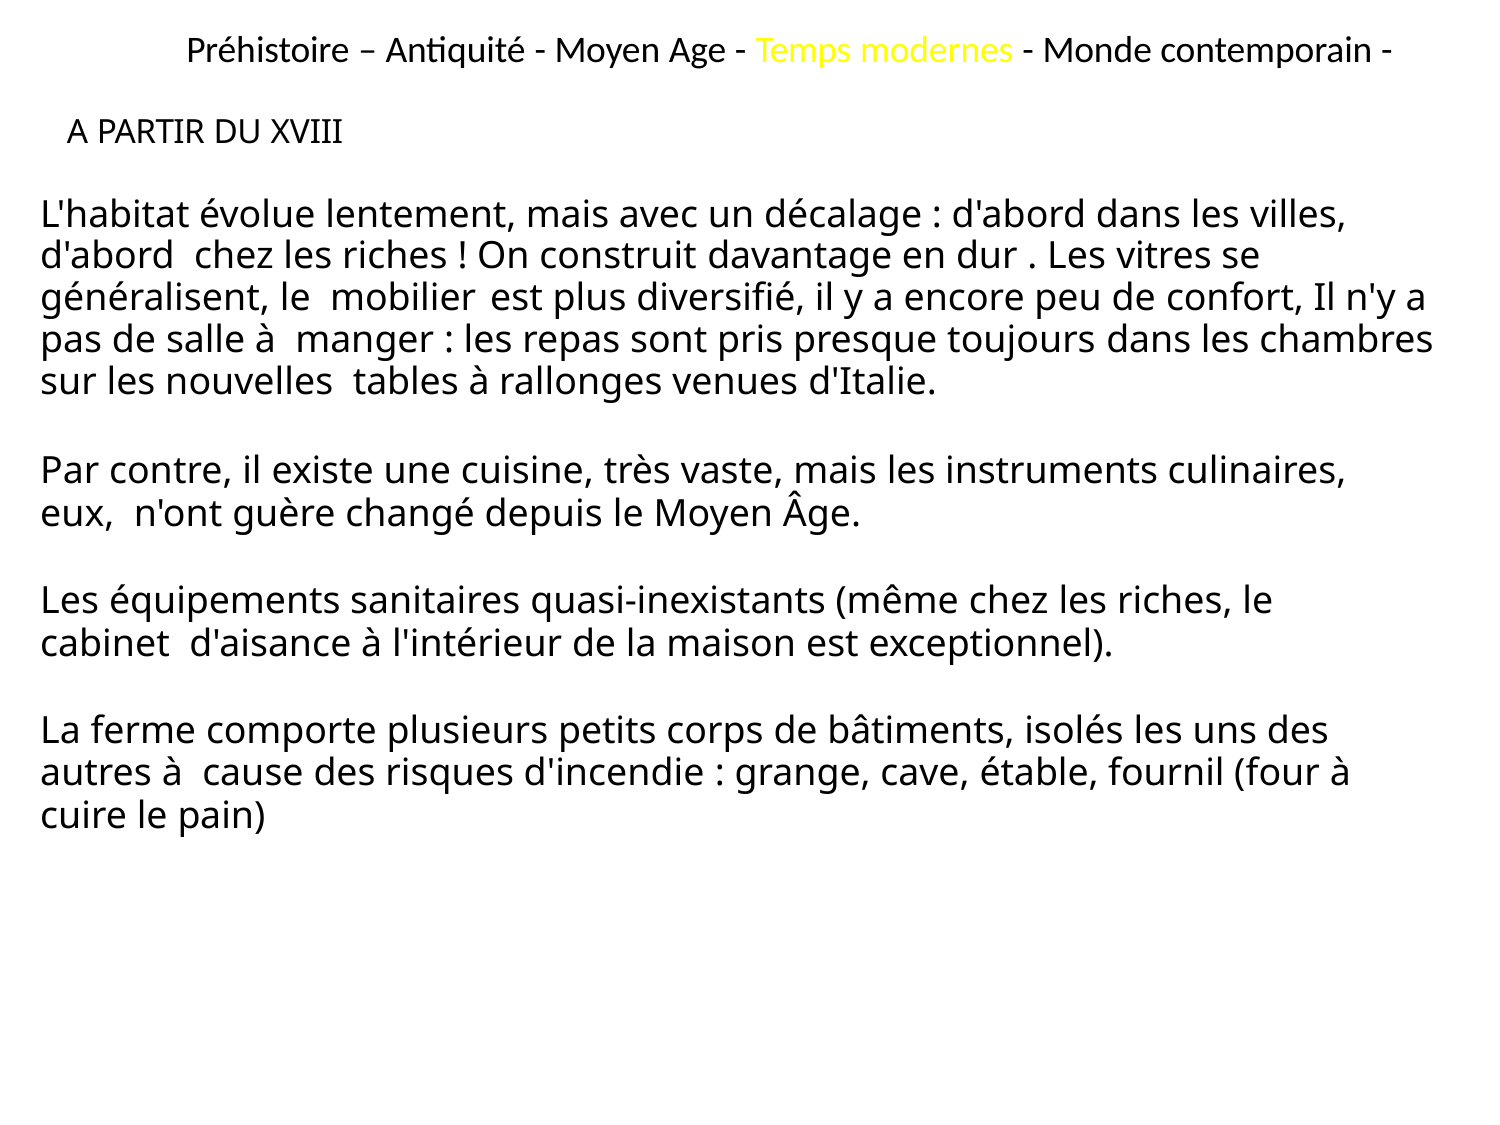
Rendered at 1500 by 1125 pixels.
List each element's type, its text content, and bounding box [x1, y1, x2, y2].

text_box A PARTIR DU XVIII L'habitat évolue lentement, mais avec un décalage : d'abord dans les villes, d'abord chez les riches ! On construit davantage en dur . Les vitres se généralisent, le mobilier est plus diversifié, il y a encore peu de confort, Il n'y a pas de salle à manger : les repas sont pris presque toujours dans les chambres sur les nouvelles tables à rallonges venues d'Italie. Par contre, il existe une cuisine, très vaste, mais les instruments culinaires, eux, n'ont guère changé depuis le Moyen Âge. Les équipements sanitaires quasi-inexistants (même chez les riches, le cabinet d'aisance à l'intérieur de la maison est exceptionnel). La ferme comporte plusieurs petits corps de bâtiments, isolés les uns des autres à cause des risques d'incendie : grange, cave, étable, fournil (four à cuire le pain) [38, 108, 1439, 836]
title Préhistoire – Antiquité - Moyen Age - Temps modernes - Monde contemporain - [77, 0, 1500, 142]
